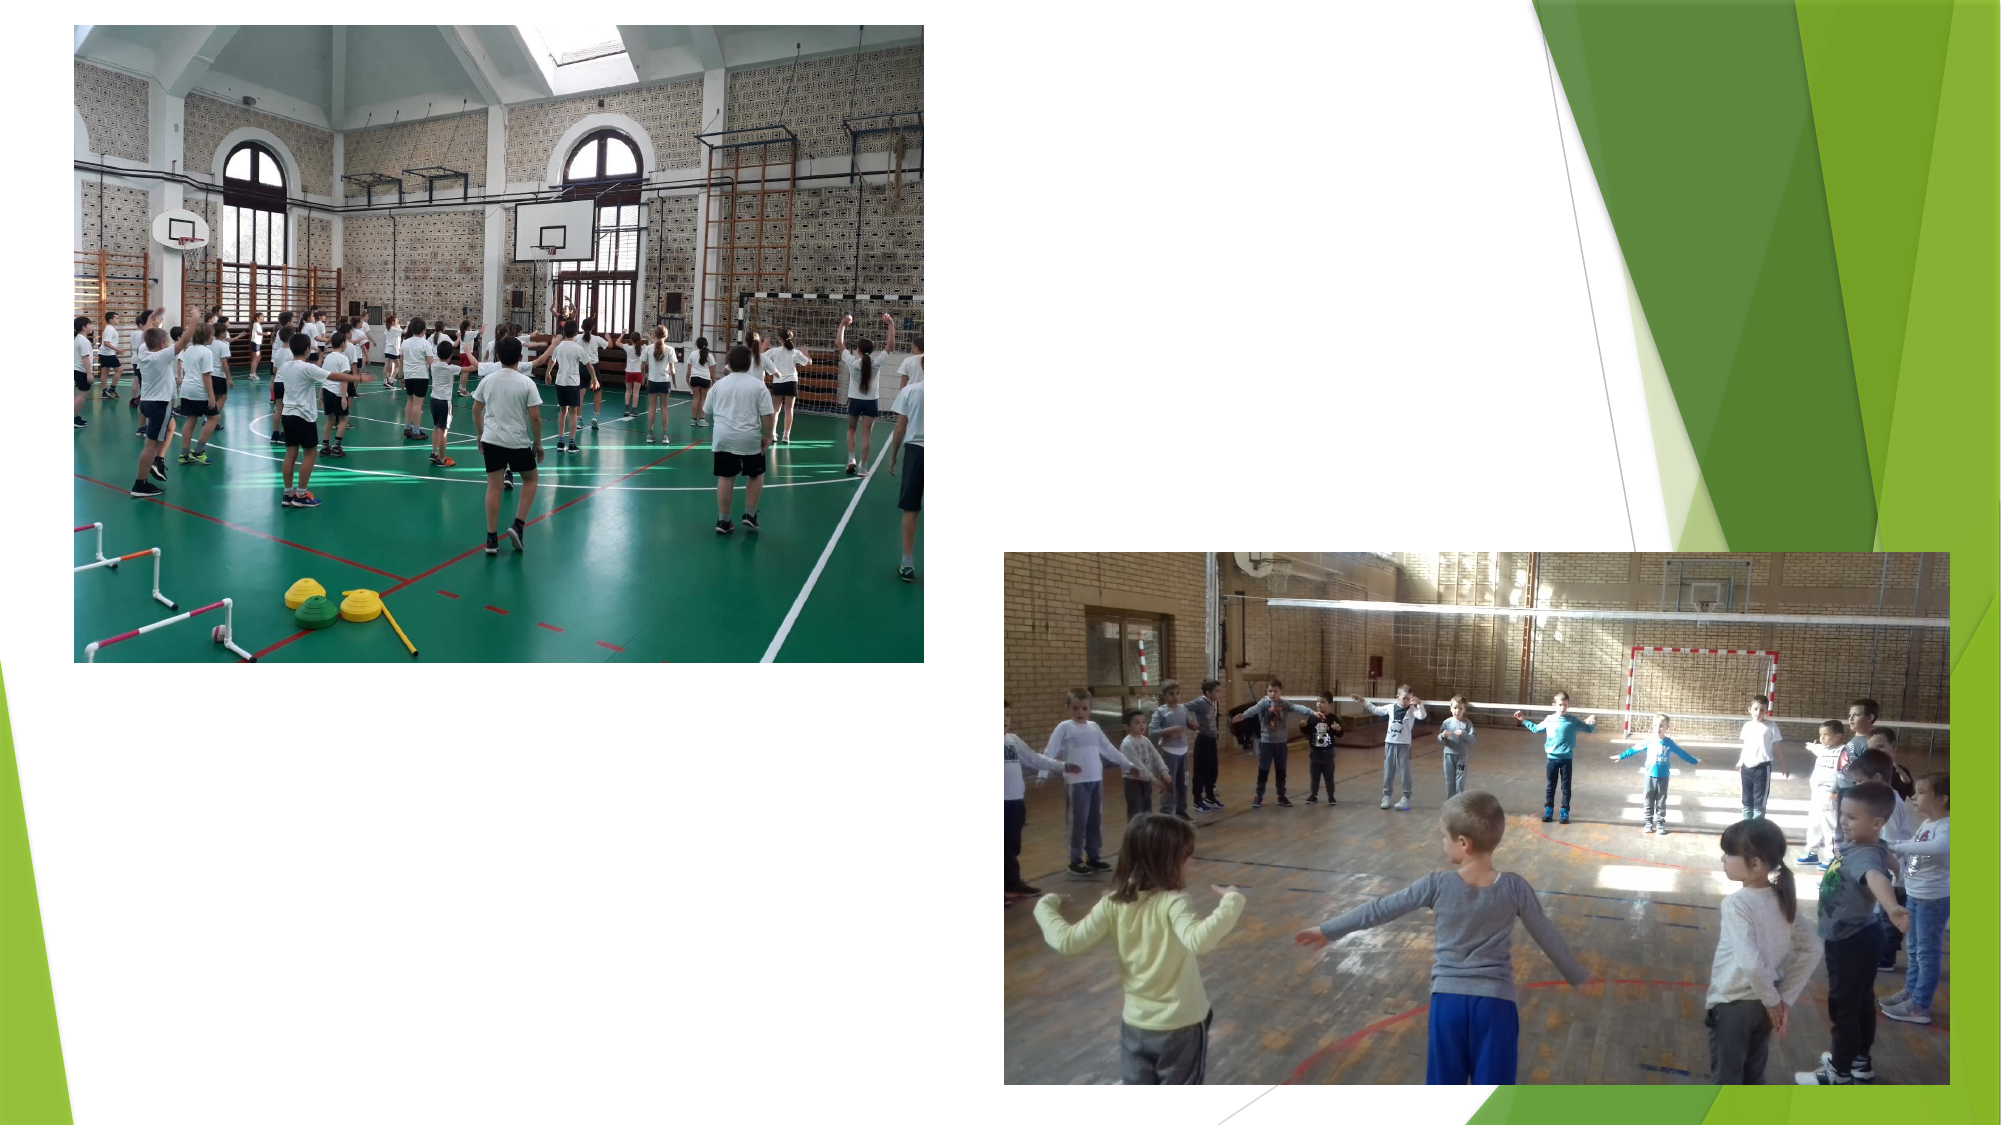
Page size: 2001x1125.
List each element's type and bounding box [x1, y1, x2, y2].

list [73, 25, 924, 663]
picture [1004, 552, 1950, 1085]
